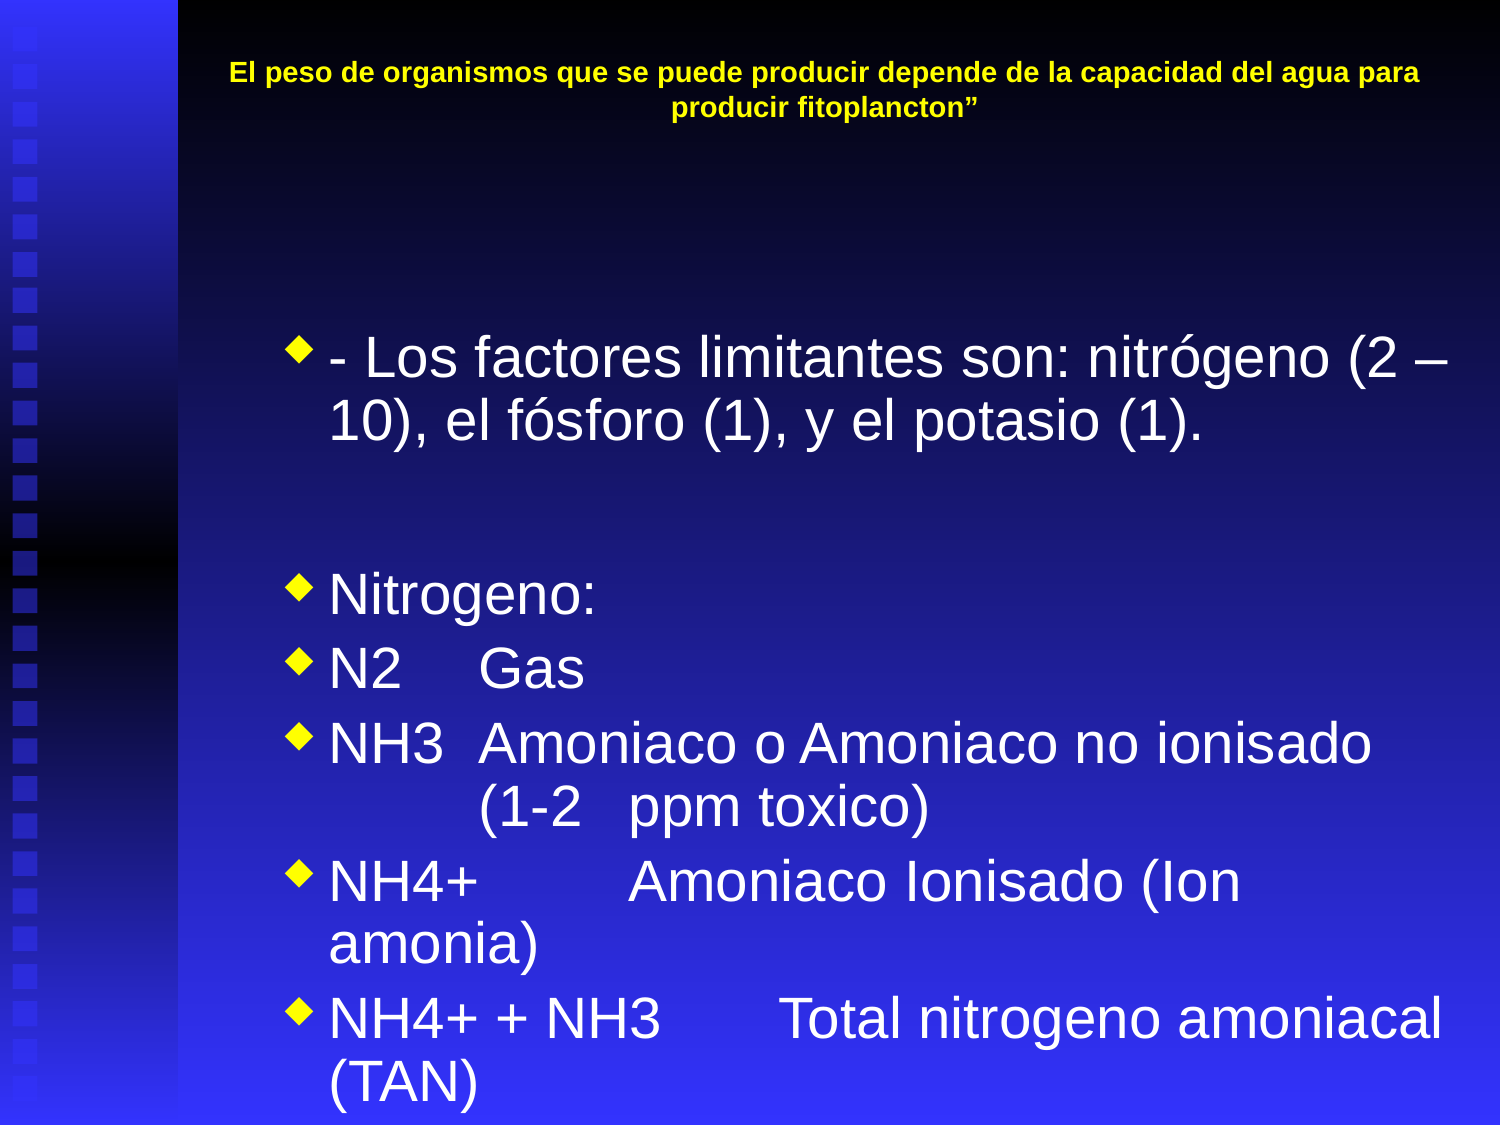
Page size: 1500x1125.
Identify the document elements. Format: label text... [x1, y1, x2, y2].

title El peso de organismos que se puede producir depende de la capacidad del agua para producir fitoplancton” [187, 12, 1463, 201]
list - Los factores limitantes son: nitrógeno (2 – 10), el fósforo (1), y el potasio (1). Nitrogeno: N2 Gas NH3 Amoniaco o Amoniaco no ionisado (1-2 ppm toxico) NH4+ Amoniaco Ionisado (Ion amonia) NH4+ + NH3 Total nitrogeno amoniacal (TAN) NO2 Nitrito NO3 Nitrato Nitrogeno Orgánico: Nitrogeno en aminoacidos, proteonas, etc. encontrados en cuerpos de animales y plantas. [191, 318, 1468, 995]
